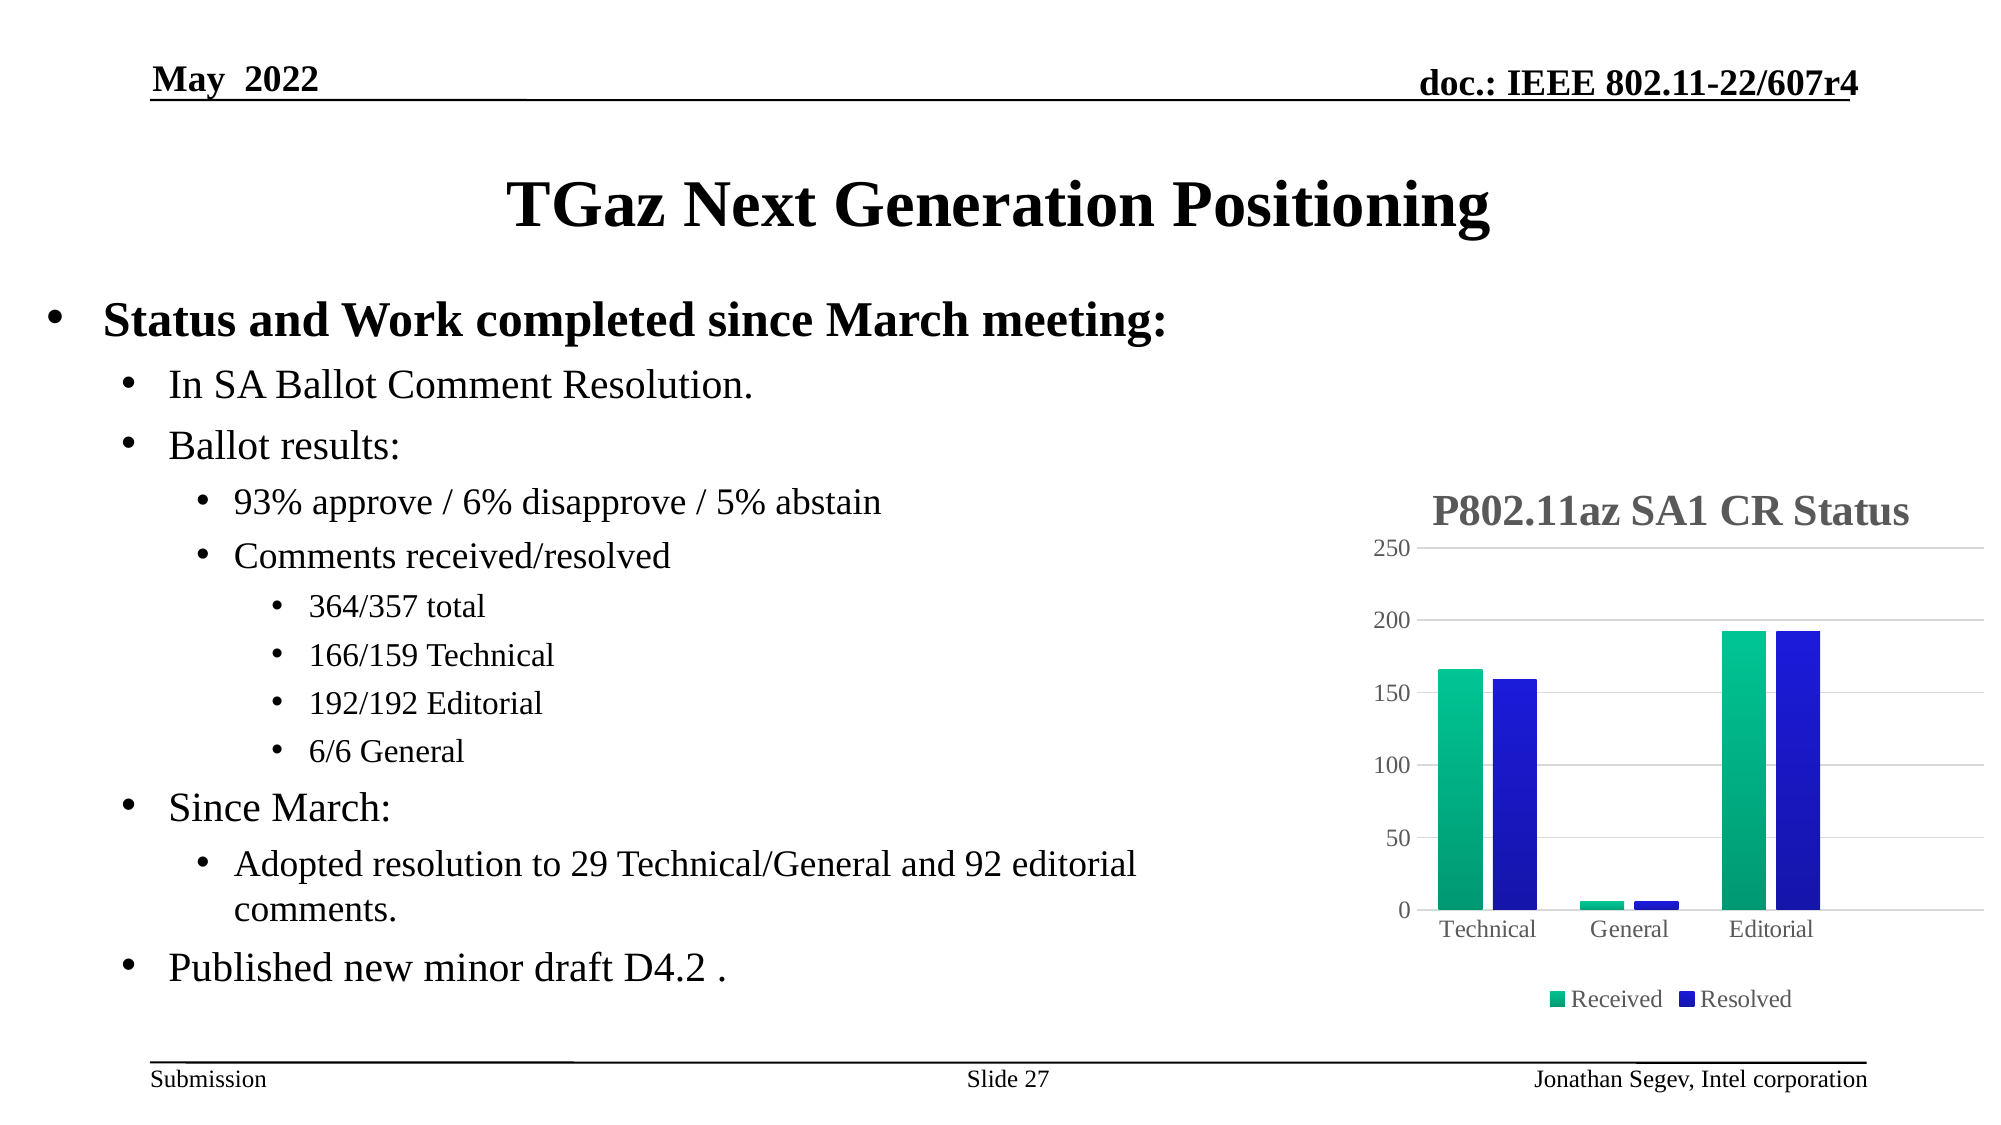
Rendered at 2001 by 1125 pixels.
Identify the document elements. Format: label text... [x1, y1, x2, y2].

title TGaz Next Generation Positioning [149, 112, 1850, 288]
slide_number Slide 27 [950, 1061, 1067, 1123]
footer Jonathan Segev, Intel corporation [1171, 1061, 1869, 1093]
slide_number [152, 54, 563, 100]
list Status and Work completed since March meeting: In SA Ballot Comment Resolution. Ballot results: 93% approve / 6% disapprove / 5% abstain Comments received/resolved 364/357 total 166/159 Technical 192/192 Editorial 6/6 General Since March: Adopted resolution to 29 Technical/General and 92 editorial comments. Published new minor draft D4.2 . [31, 278, 1272, 1063]
chart [1342, 453, 2000, 1019]
